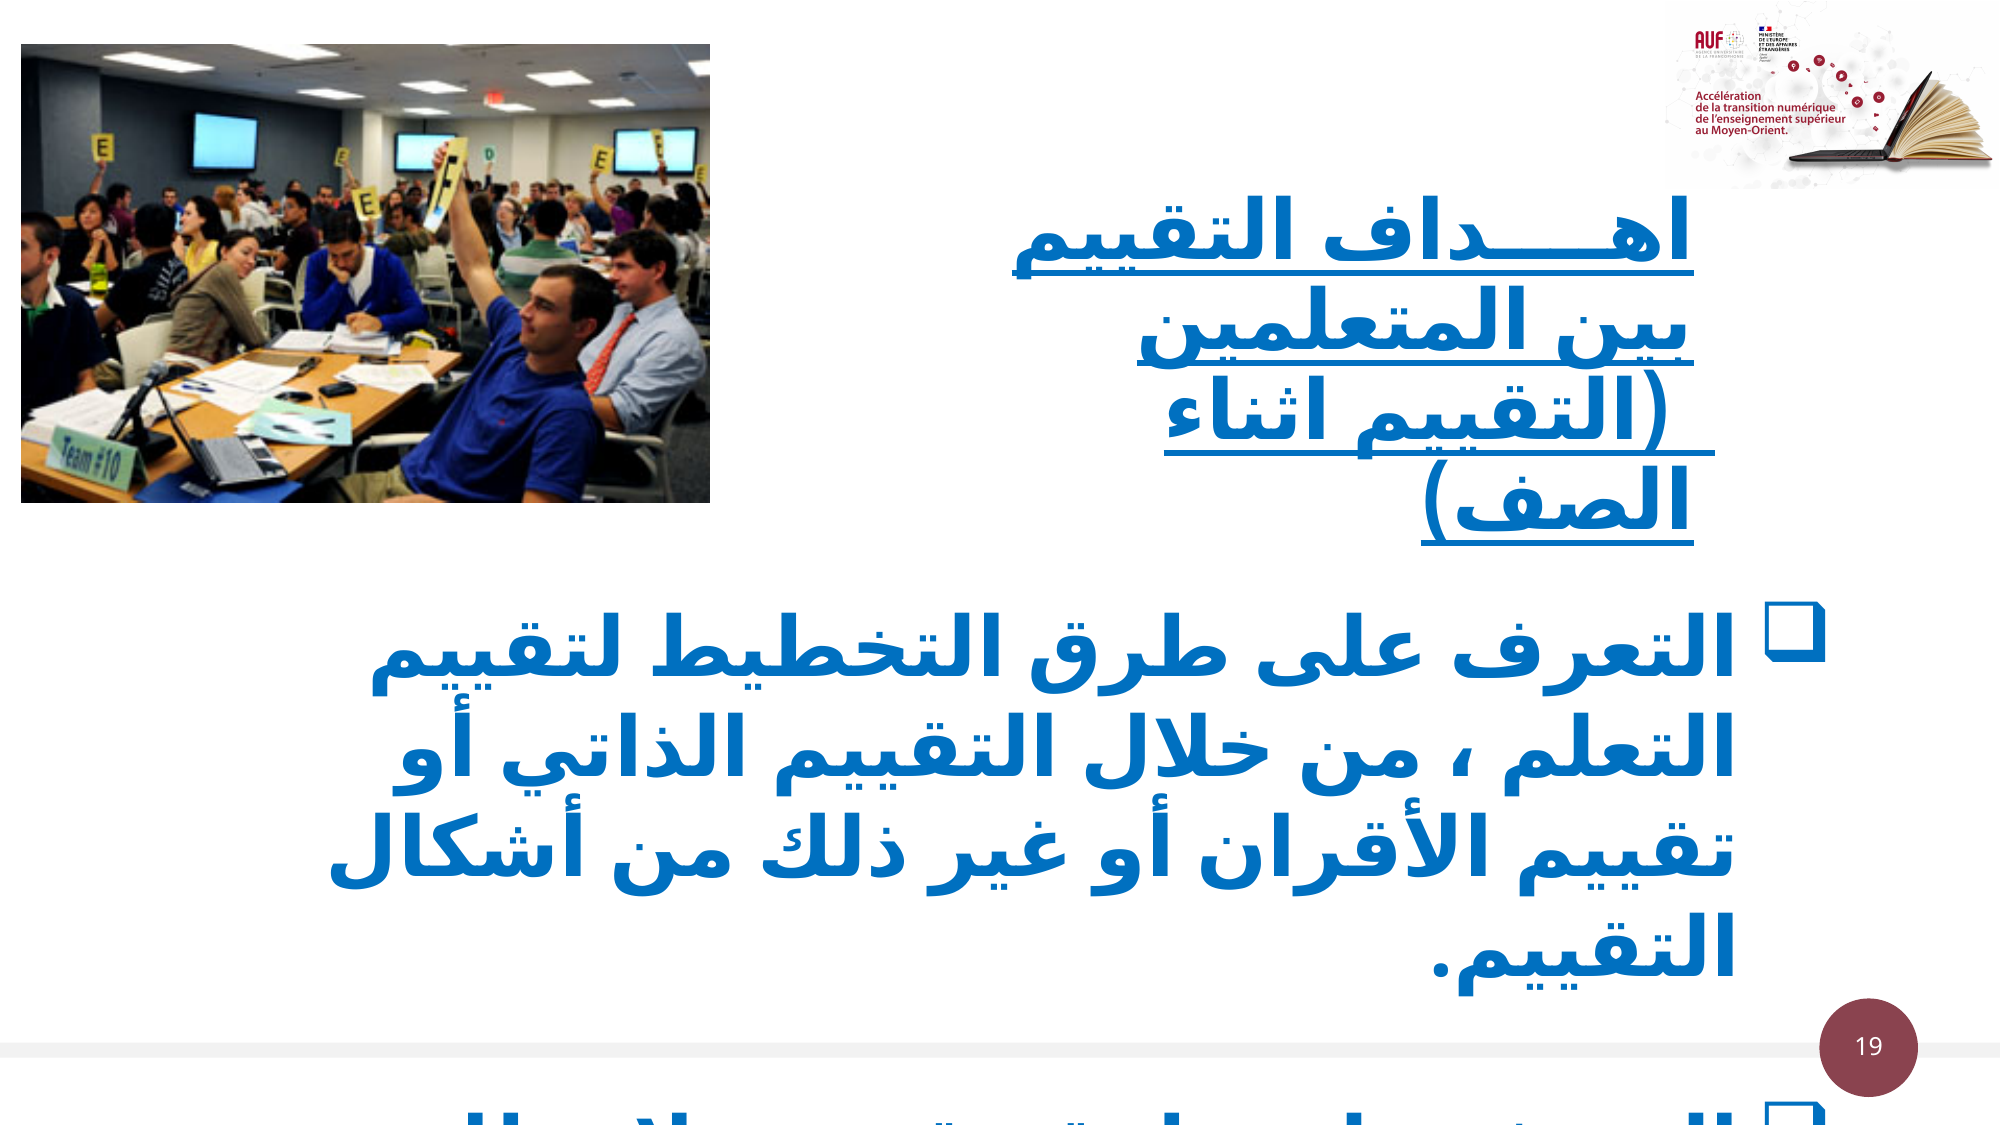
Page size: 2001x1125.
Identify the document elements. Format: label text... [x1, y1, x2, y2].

picture [1665, 1, 1999, 189]
picture [21, 44, 710, 503]
text_box التعرف على طرق التخطيط لتقييم التعلم ، من خلال التقييم الذاتي أو تقييم الأقران أو غير ذلك من أشكال التقييم. التعرف على طرق تقديم ملاحظات فعالة للمتعلمين. [163, 585, 1849, 1125]
title اهــــداف التقييم بين المتعلمين (التقييم اثناء الصف) [885, 179, 1709, 317]
